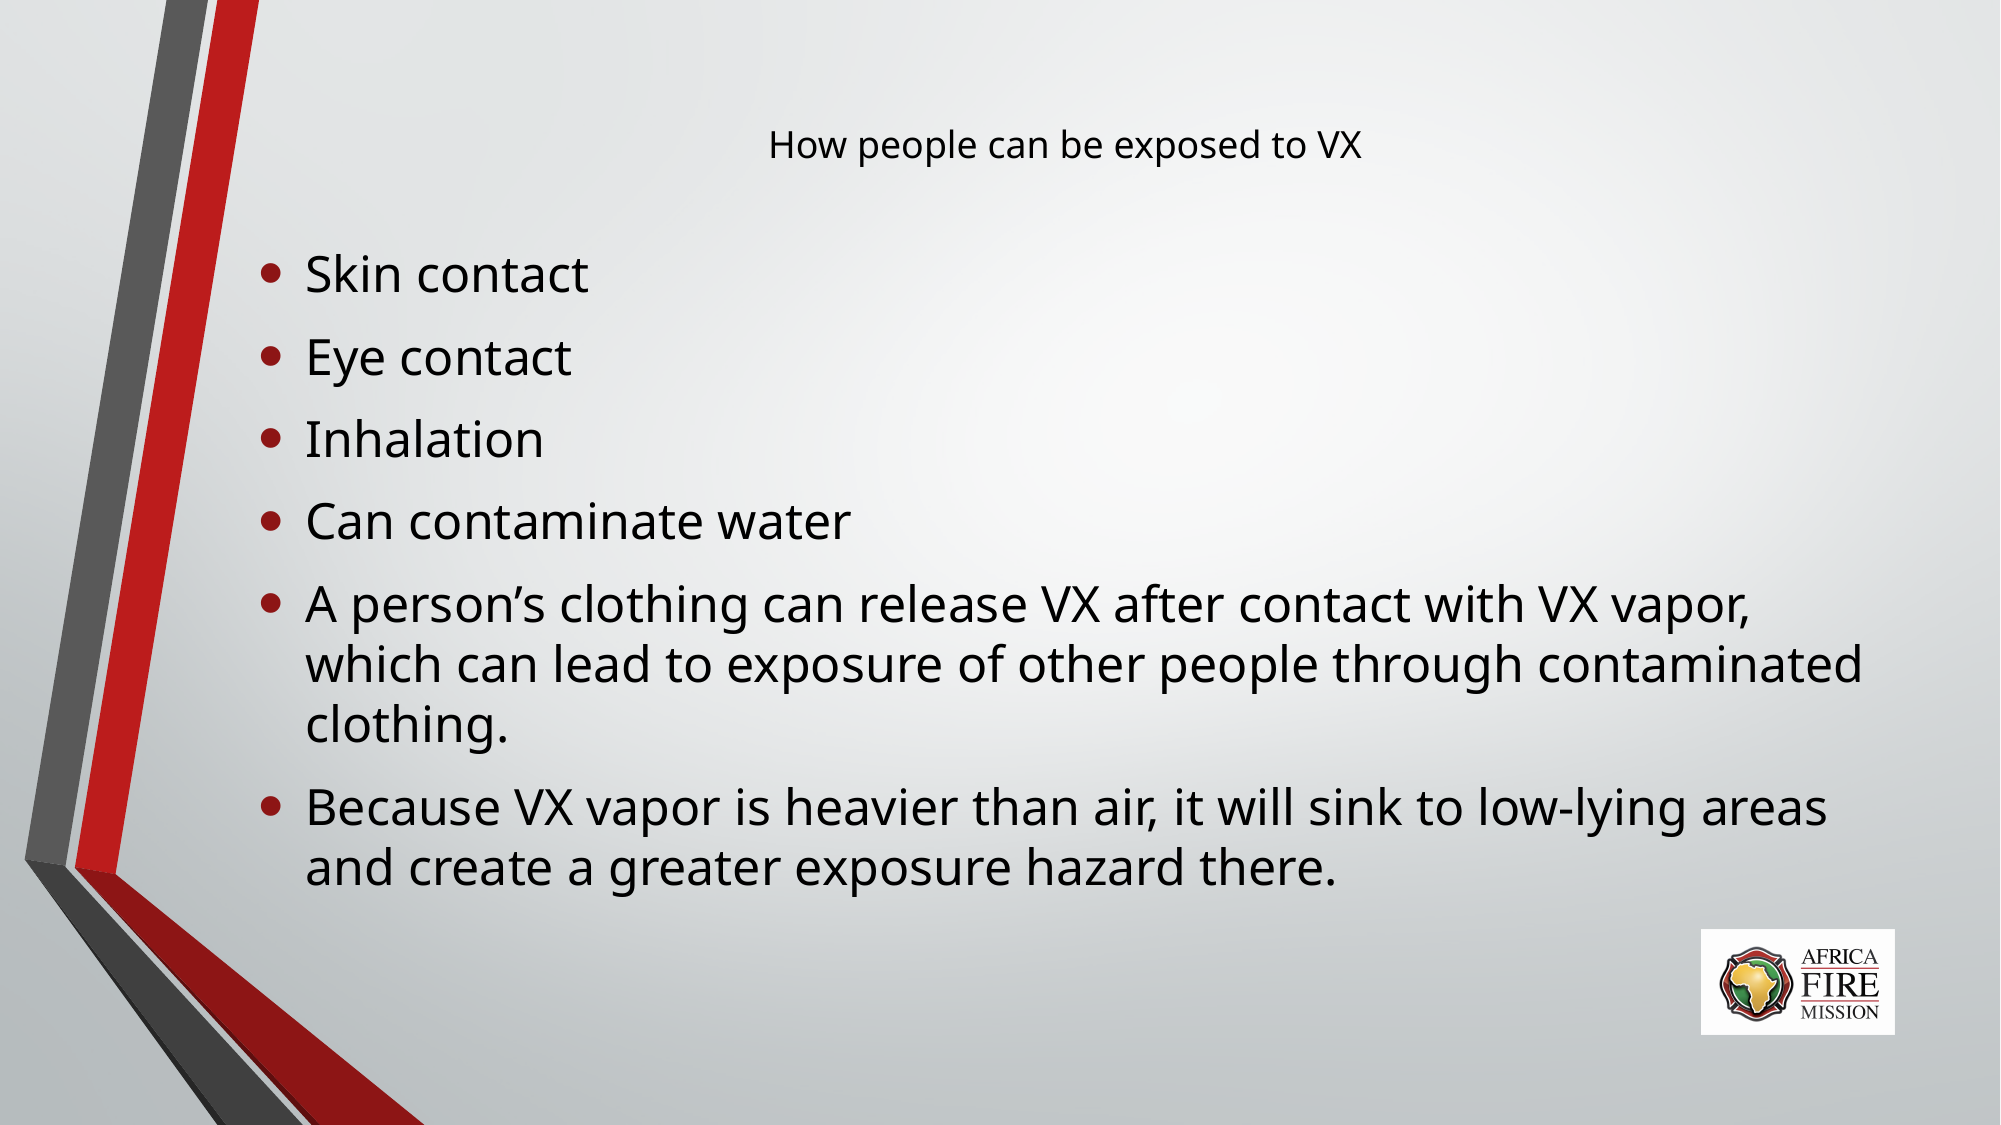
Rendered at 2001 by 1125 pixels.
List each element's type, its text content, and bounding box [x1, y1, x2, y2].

picture [1701, 929, 1895, 1035]
title How people can be exposed to VX [243, 112, 1887, 187]
list Skin contact Eye contact Inhalation Can contaminate water A person’s clothing can release VX after contact with VX vapor, which can lead to exposure of other people through contaminated clothing. Because VX vapor is heavier than air, it will sink to low-lying areas and create a greater exposure hazard there. [243, 187, 1887, 950]
